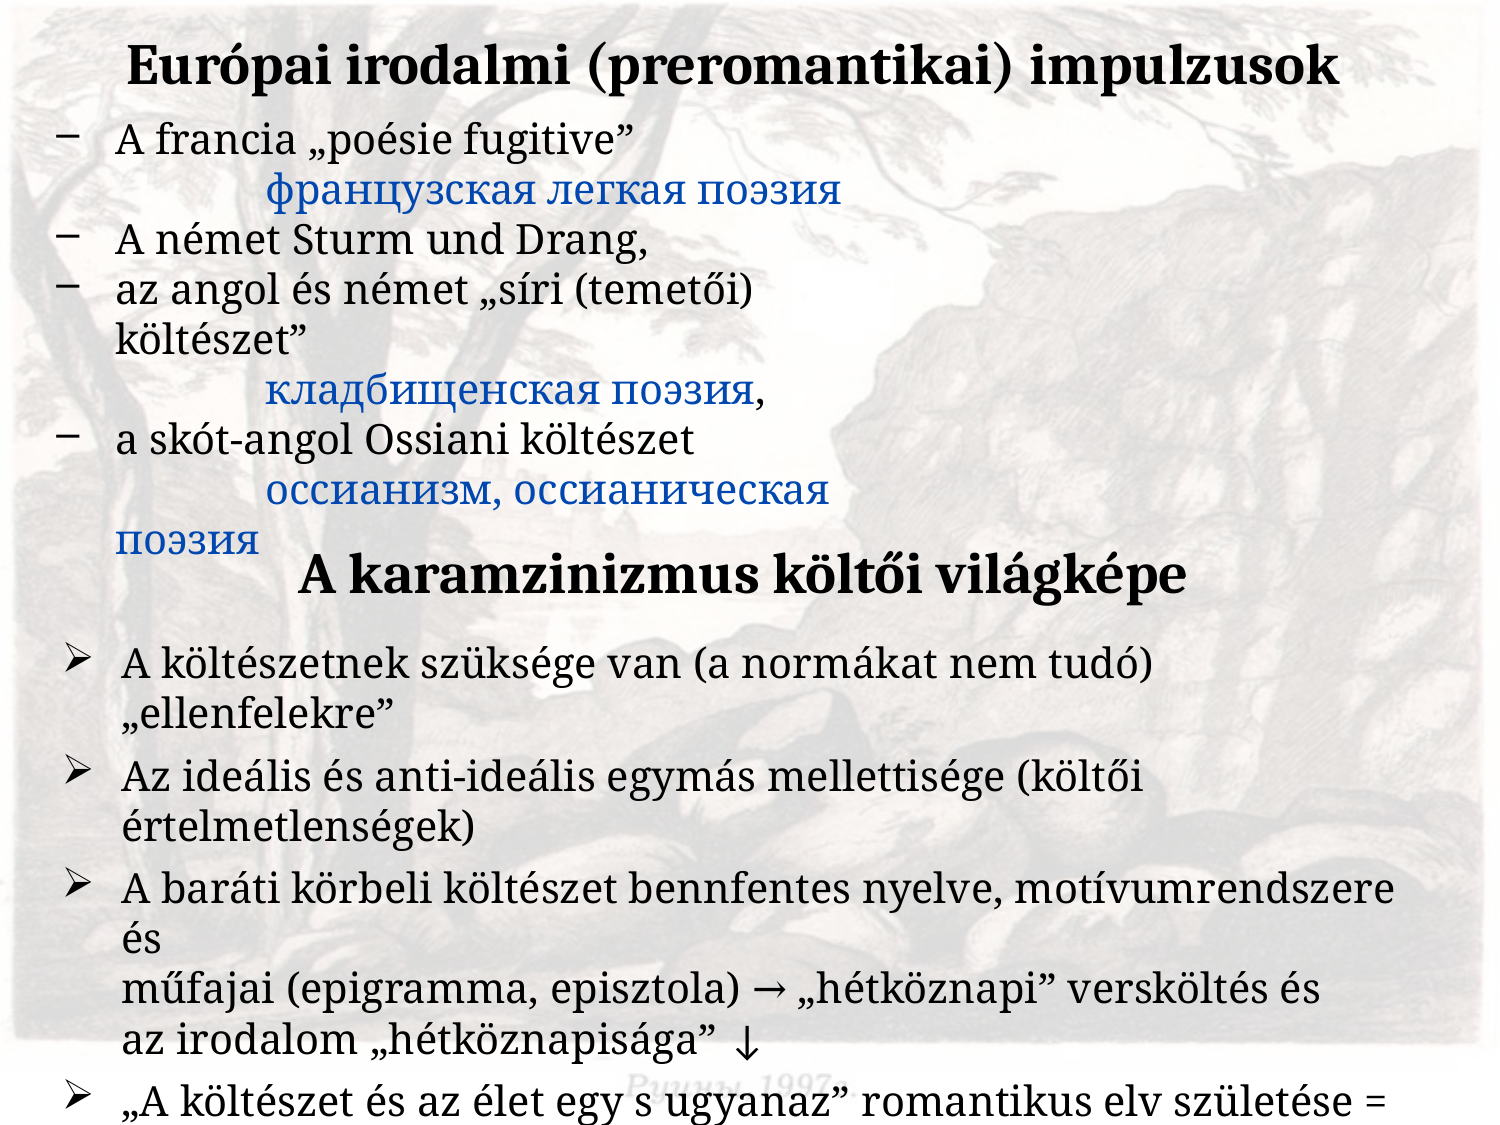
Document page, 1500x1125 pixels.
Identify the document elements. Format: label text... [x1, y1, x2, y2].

text_box A karamzinizmus költői világképe [112, 528, 1388, 613]
text_box A költészetnek szüksége van (a normákat nem tudó) „ellenfelekre” Az ideális és anti-ideális egymás mellettisége (költői értelmetlenségek) A baráti körbeli költészet bennfentes nyelve, motívumrendszere és műfajai (epigramma, episztola) → „hétköznapi” versköltés és az irodalom „hétköznapisága” ↓ „A költészet és az élet egy s ugyanaz” romantikus elv születése = a valóság és az irodalom közötti határ elmosódása [47, 629, 1453, 1125]
list A francia „poésie fugitive” французская легкая поэзия A német Sturm und Drang, az angol és német „síri (temetői) költészet” кладбищенская поэзия, a skót-angol Ossiani költészet оссианизм, оссианическая поэзия [41, 104, 963, 531]
text_box Európai irodalmi (preromantikai) impulzusok [112, 19, 1388, 104]
